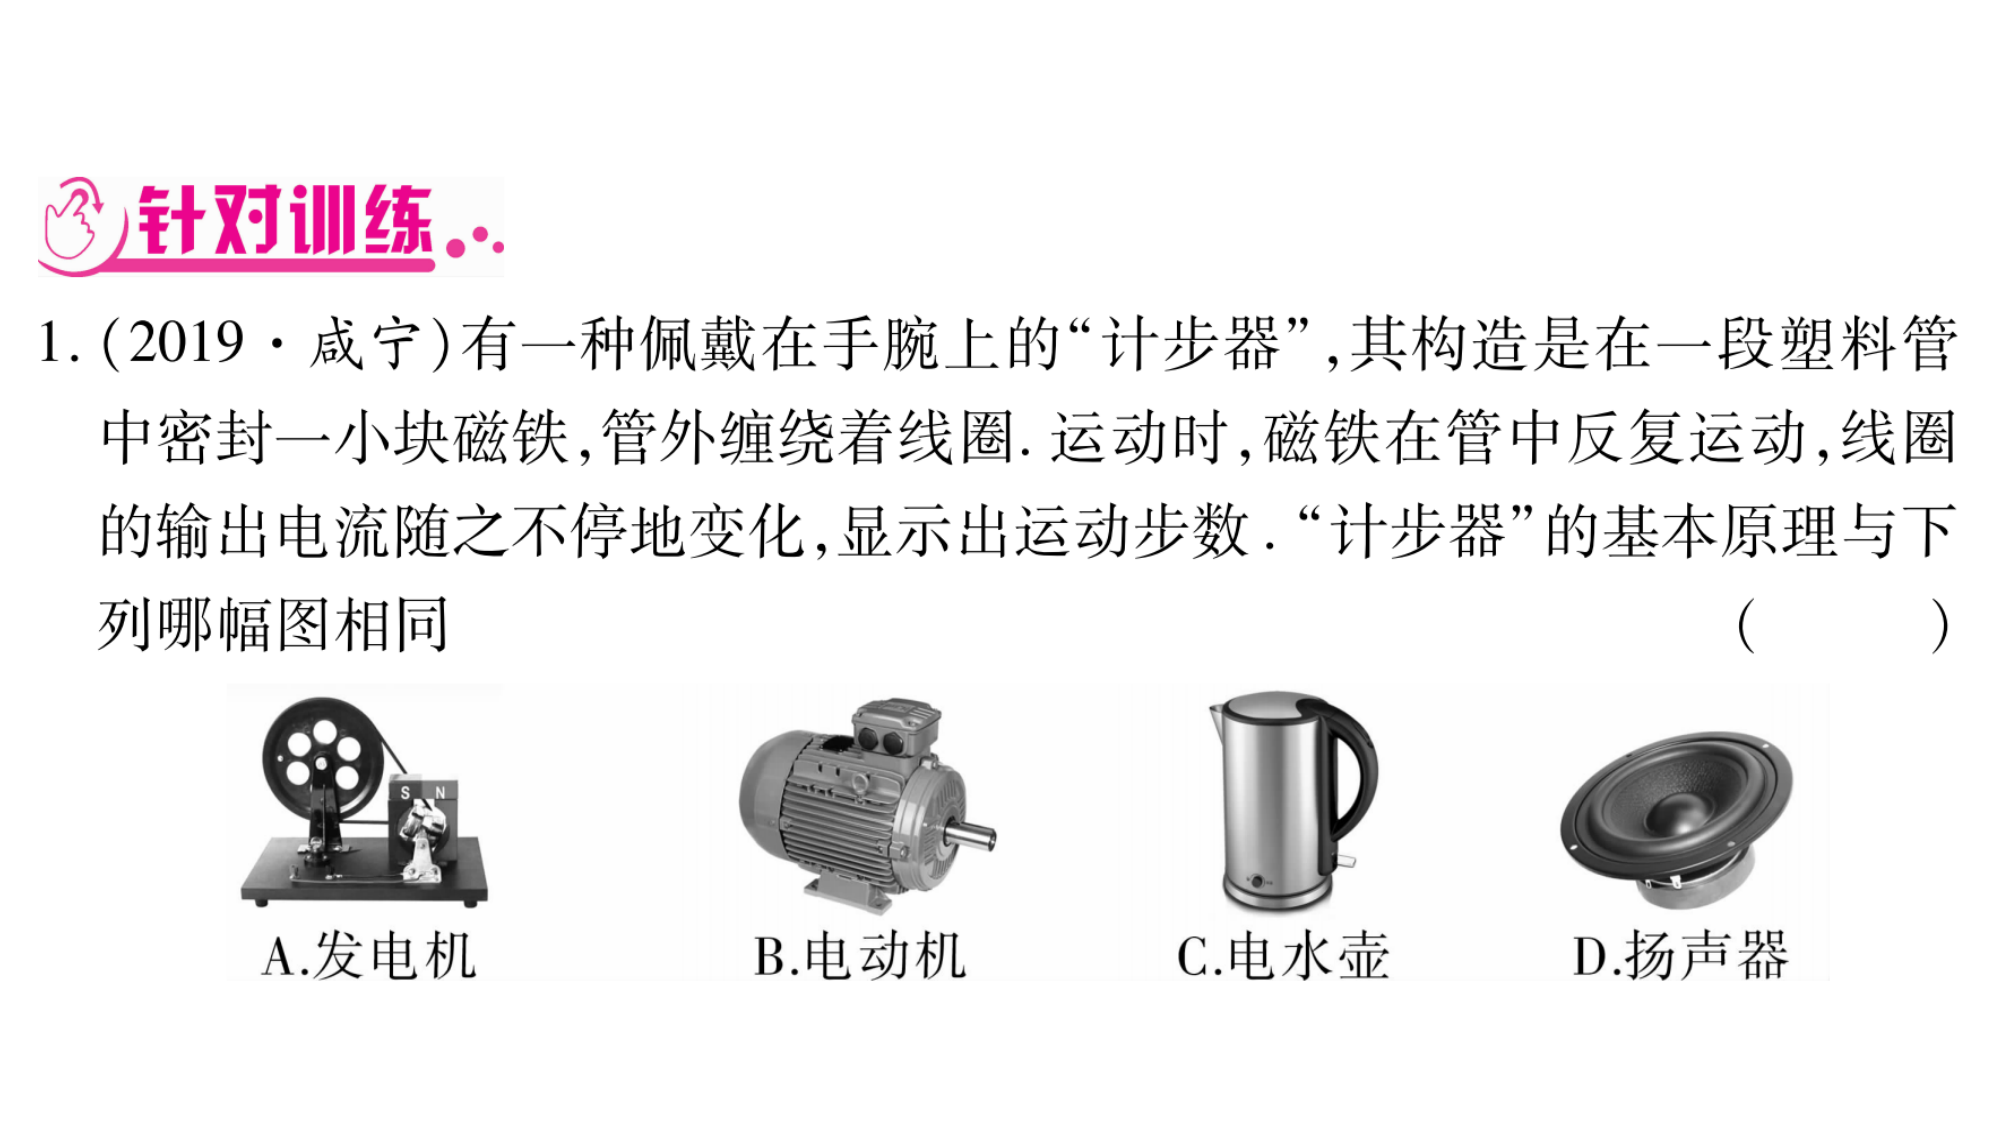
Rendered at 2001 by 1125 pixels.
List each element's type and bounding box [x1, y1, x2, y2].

picture [38, 170, 1962, 996]
